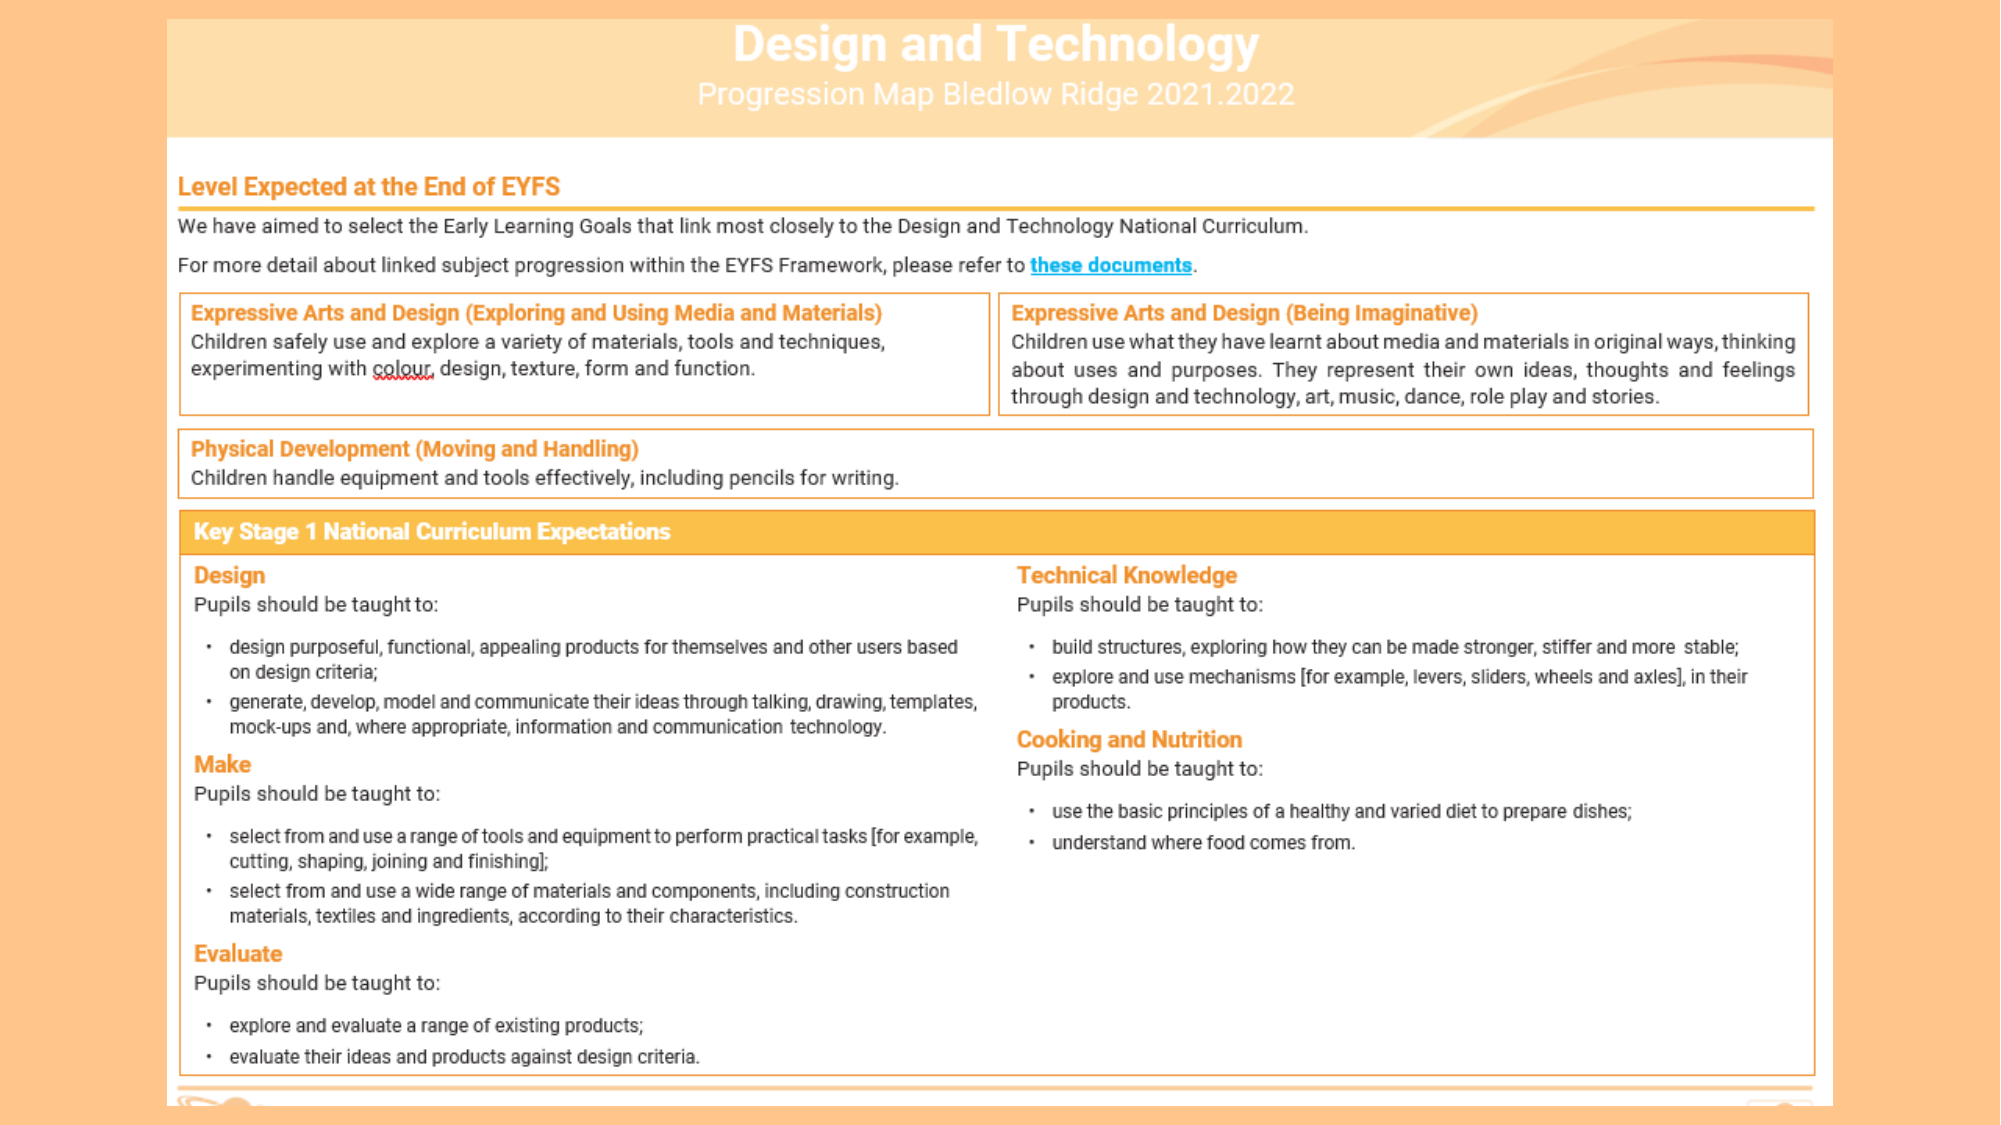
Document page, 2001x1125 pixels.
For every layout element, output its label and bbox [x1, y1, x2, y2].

picture [167, 19, 1833, 1106]
